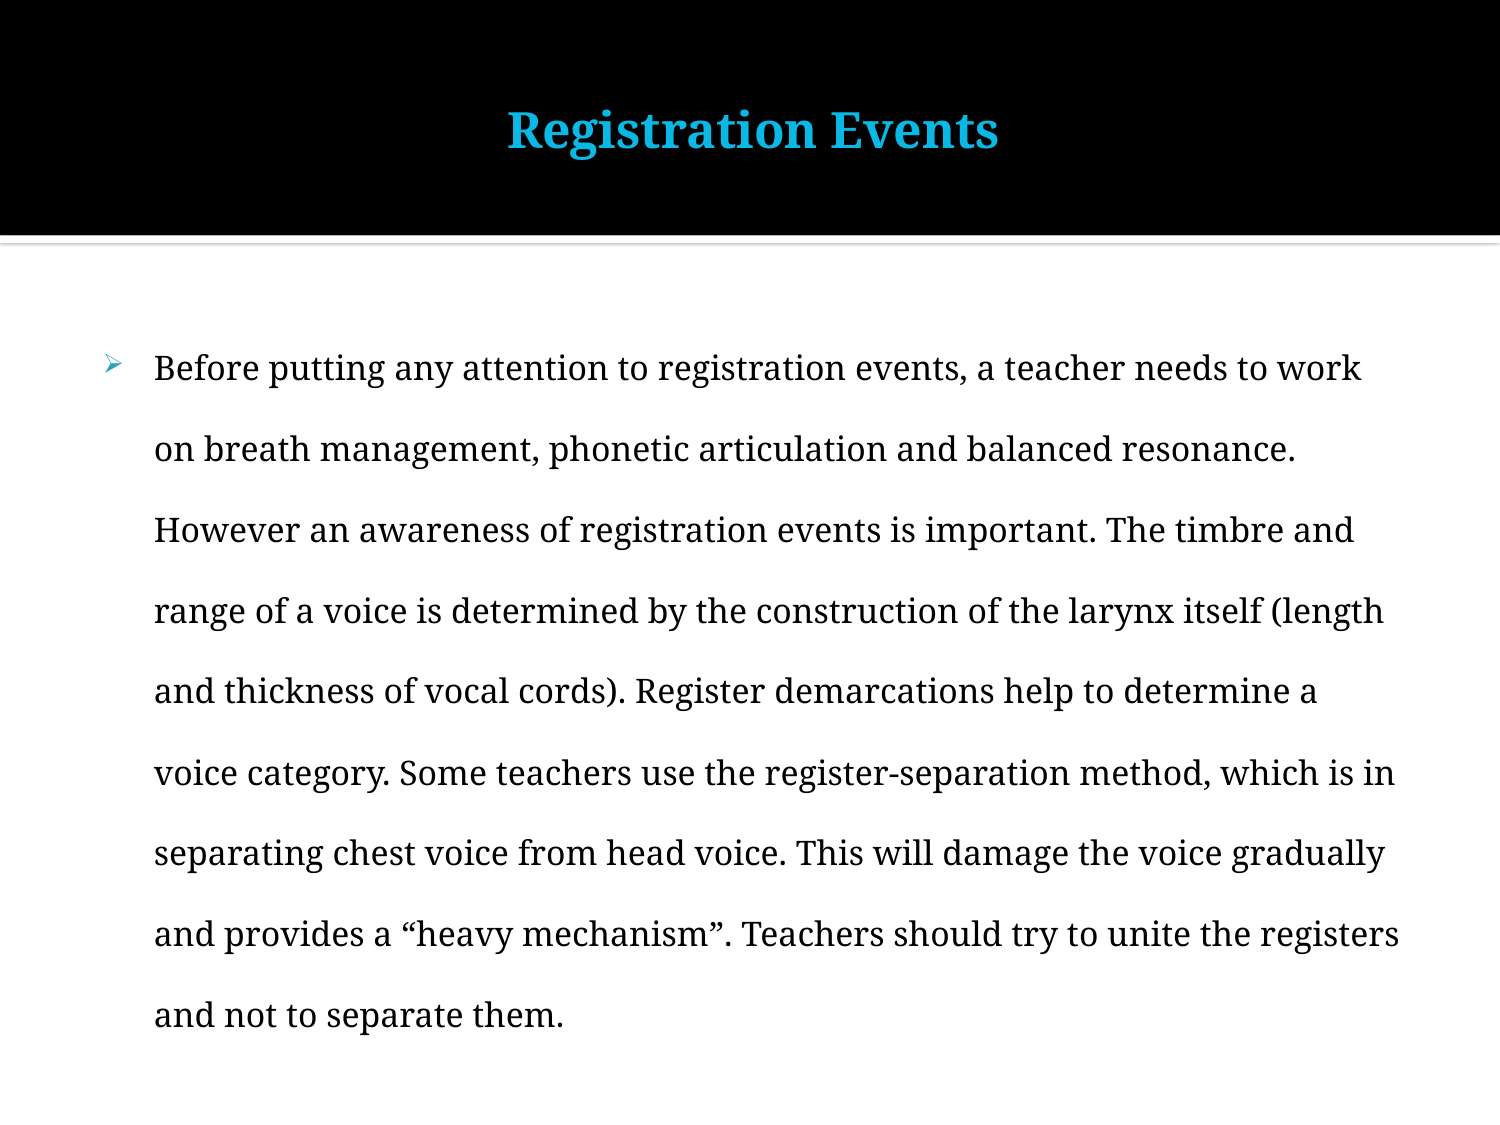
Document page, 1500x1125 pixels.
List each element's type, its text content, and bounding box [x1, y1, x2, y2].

title Registration Events [75, 25, 1425, 231]
list Before putting any attention to registration events, a teacher needs to work on breath management, phonetic articulation and balanced resonance. However an awareness of registration events is important. The timbre and range of a voice is determined by the construction of the larynx itself (length and thickness of vocal cords). Register demarcations help to determine a voice category. Some teachers use the register-separation method, which is in separating chest voice from head voice. This will damage the voice gradually and provides a “heavy mechanism”. Teachers should try to unite the registers and not to separate them. [75, 291, 1425, 1050]
